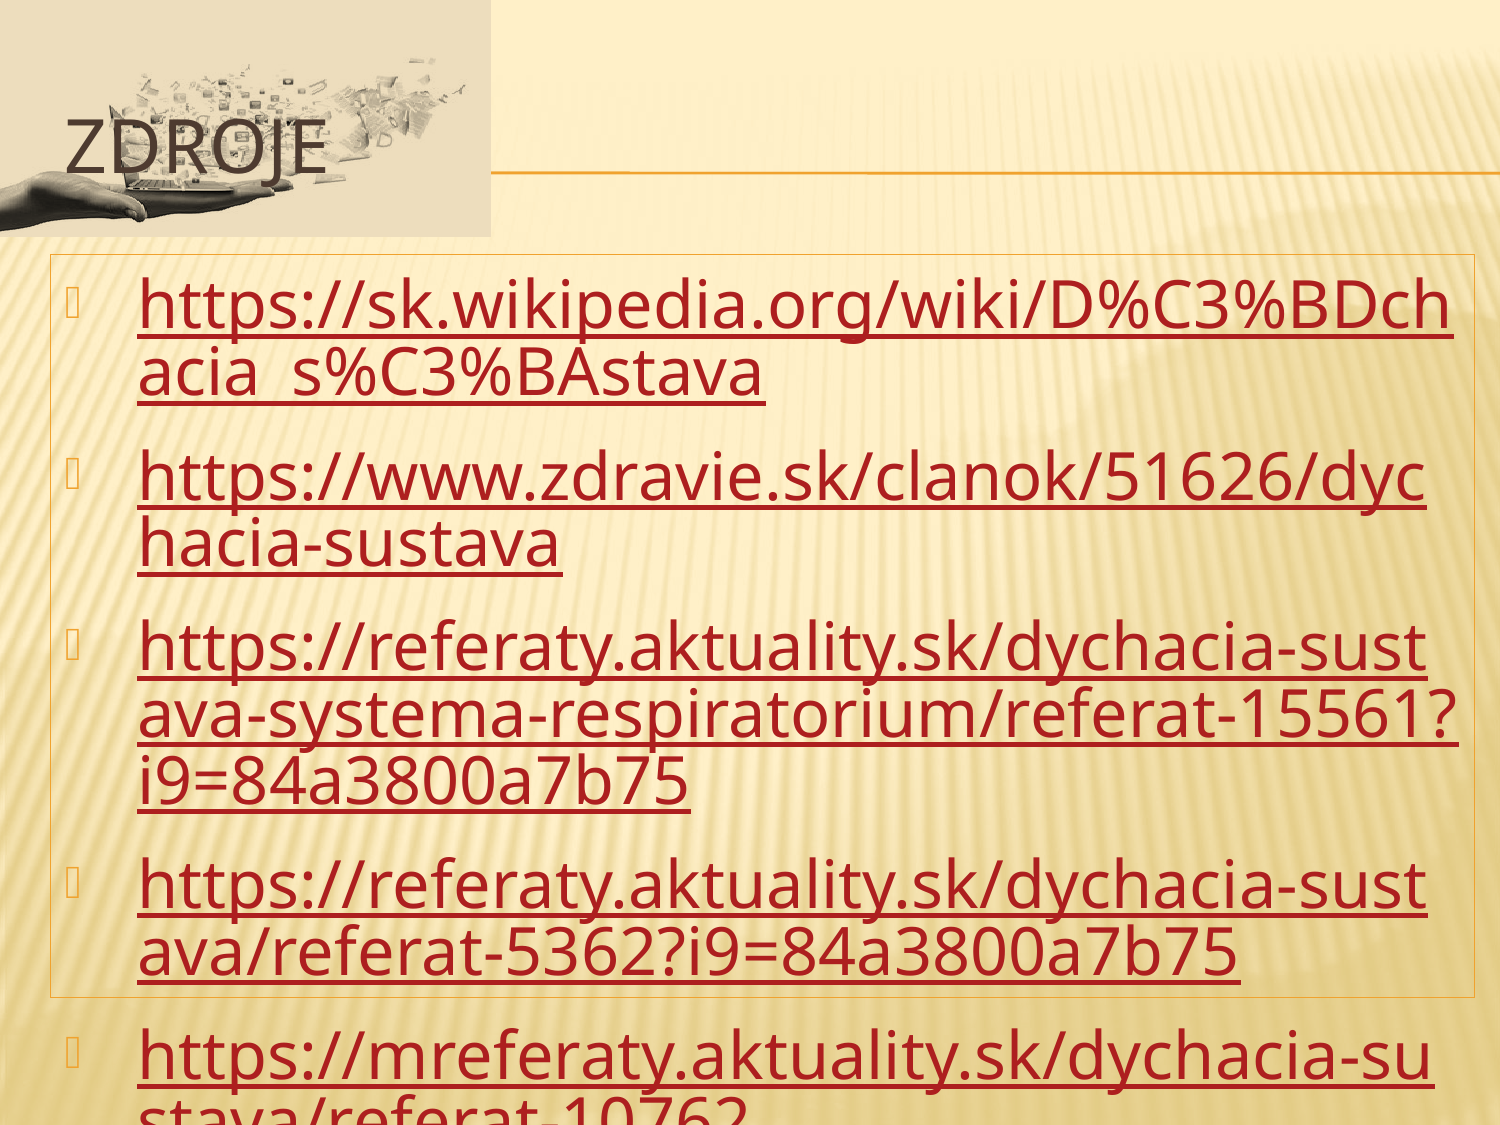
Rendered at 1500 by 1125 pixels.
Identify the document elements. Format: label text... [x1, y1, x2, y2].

title ZDROJE [500, 75, 1475, 213]
list https://sk.wikipedia.org/wiki/D%C3%BDchacia_s%C3%BAstava https://www.zdravie.sk/clanok/51626/dychacia-sustava https://referaty.aktuality.sk/dychacia-sustava-systema-respiratorium/referat-15561?i9=84a3800a7b75 https://referaty.aktuality.sk/dychacia-sustava/referat-5362?i9=84a3800a7b75 https://mreferaty.aktuality.sk/dychacia-sustava/referat-10762 https://sk.wikipedia.org/wiki/Nosov%C3%A1_dutina https://sk.wikipedia.org/wiki/P%C4%BE%C3%BAca [50, 254, 1475, 998]
picture [0, 0, 491, 238]
